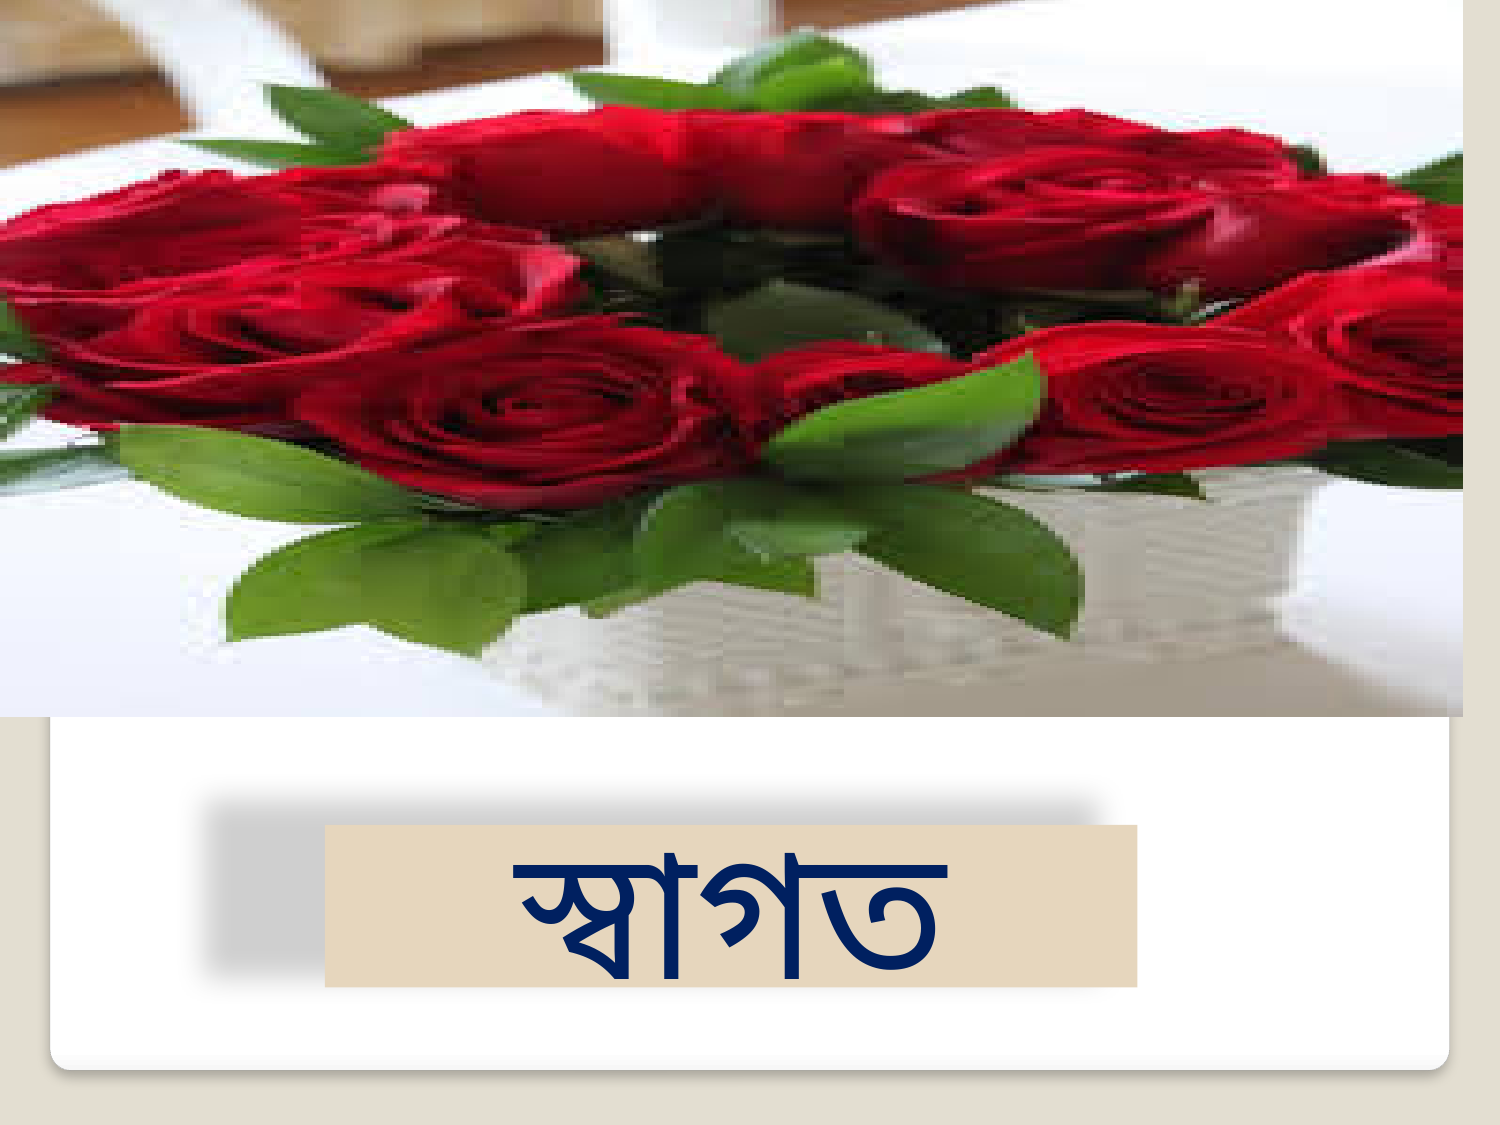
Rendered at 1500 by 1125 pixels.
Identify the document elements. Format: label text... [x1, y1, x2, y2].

text_box স্বাগত [321, 821, 1141, 991]
picture [0, 0, 1463, 717]
